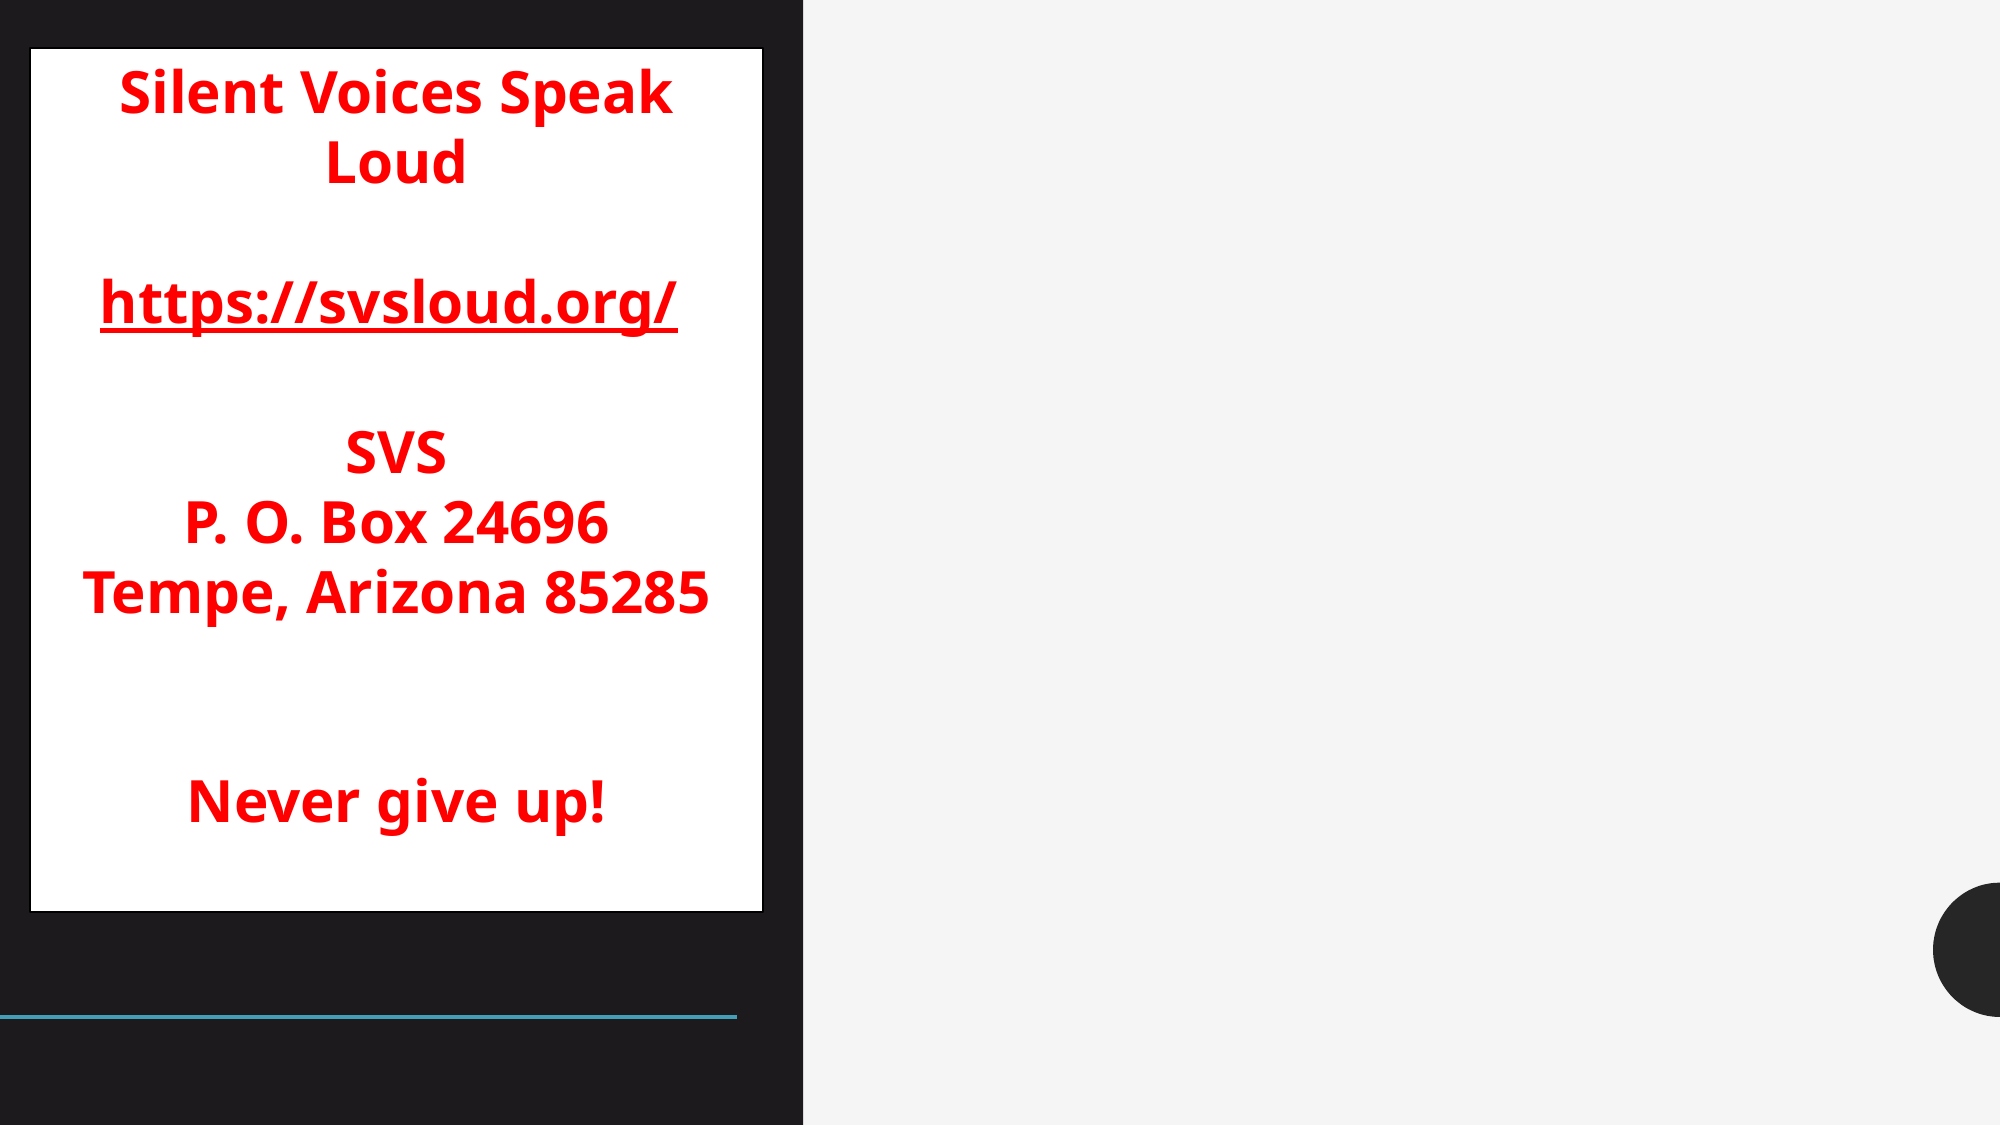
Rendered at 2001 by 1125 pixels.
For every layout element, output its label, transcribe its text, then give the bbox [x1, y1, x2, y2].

slide_number [1933, 919, 2000, 980]
text_box Silent Voices Speak Loud https://svsloud.org/ SVS P. O. Box 24696 Tempe, Arizona 85285 Never give up! [29, 47, 764, 913]
